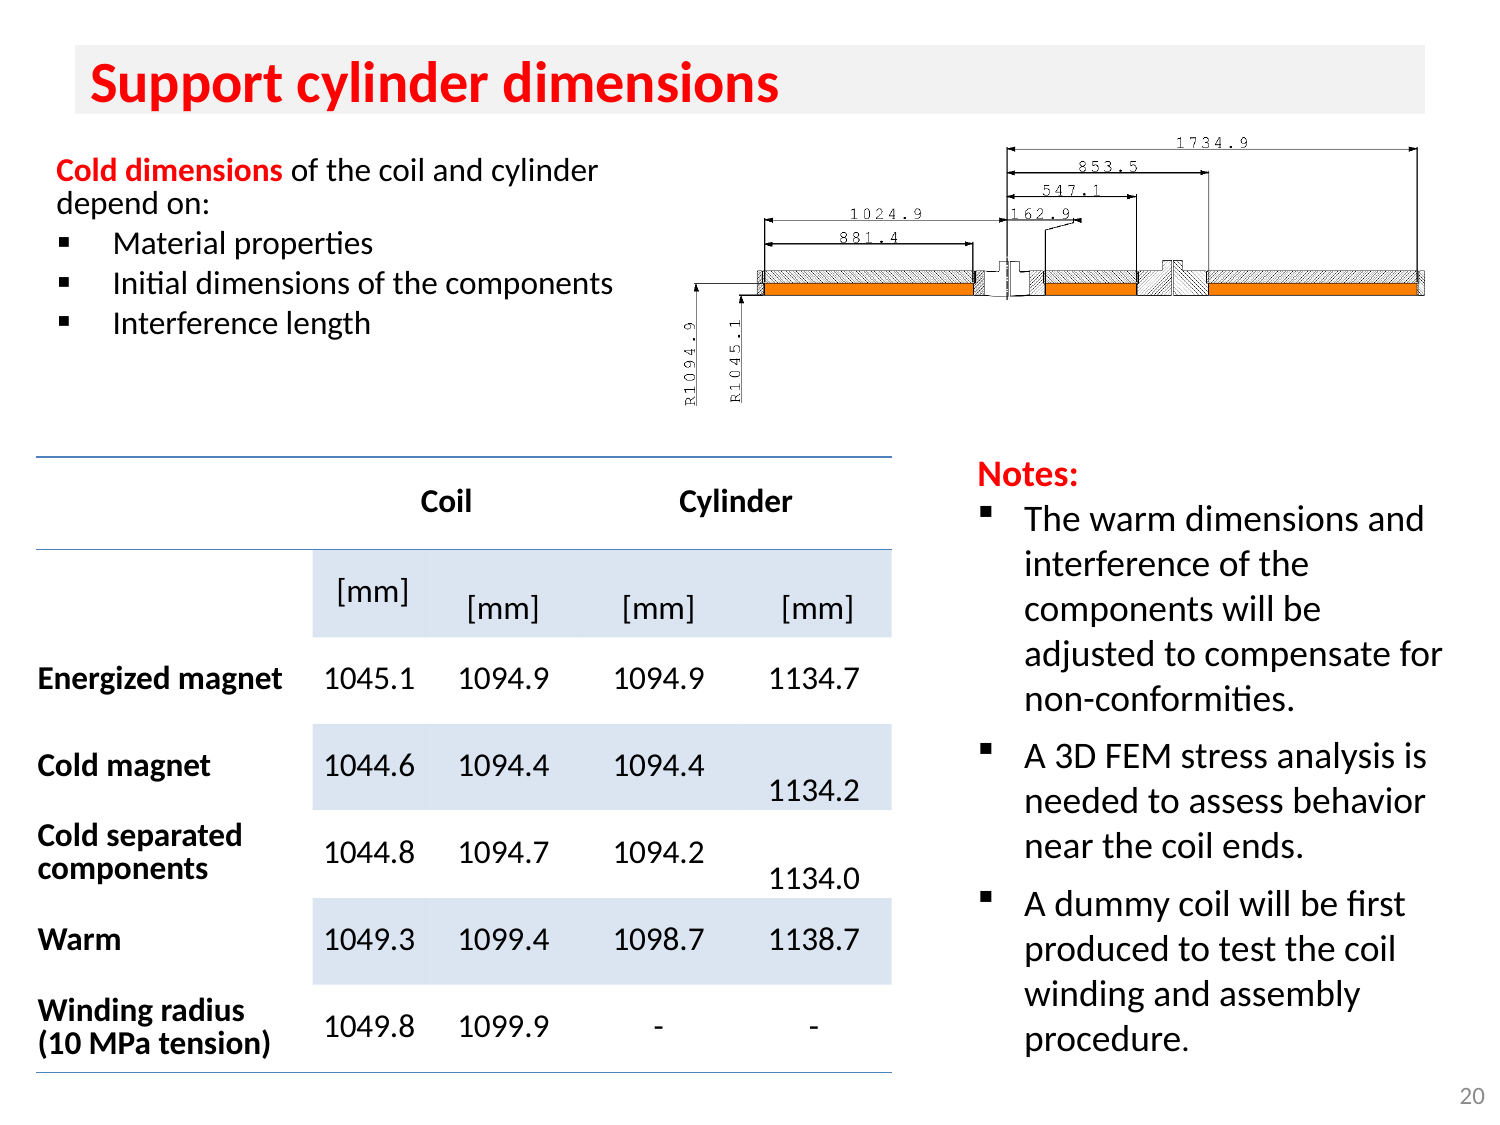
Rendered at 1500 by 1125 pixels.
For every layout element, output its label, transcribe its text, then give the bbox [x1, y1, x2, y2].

text_box Notes: The warm dimensions and interference of the components will be adjusted to compensate for non-conformities. A 3D FEM stress analysis is needed to assess behavior near the coil ends. A dummy coil will be first produced to test the coil winding and assembly procedure. [962, 441, 1464, 1067]
list Cold dimensions of the coil and cylinder depend on: Material properties Initial dimensions of the components Interference length [41, 149, 632, 398]
slide_number 20 [1149, 1065, 1500, 1125]
picture [684, 136, 1426, 407]
title Support cylinder dimensions [75, 45, 1425, 114]
